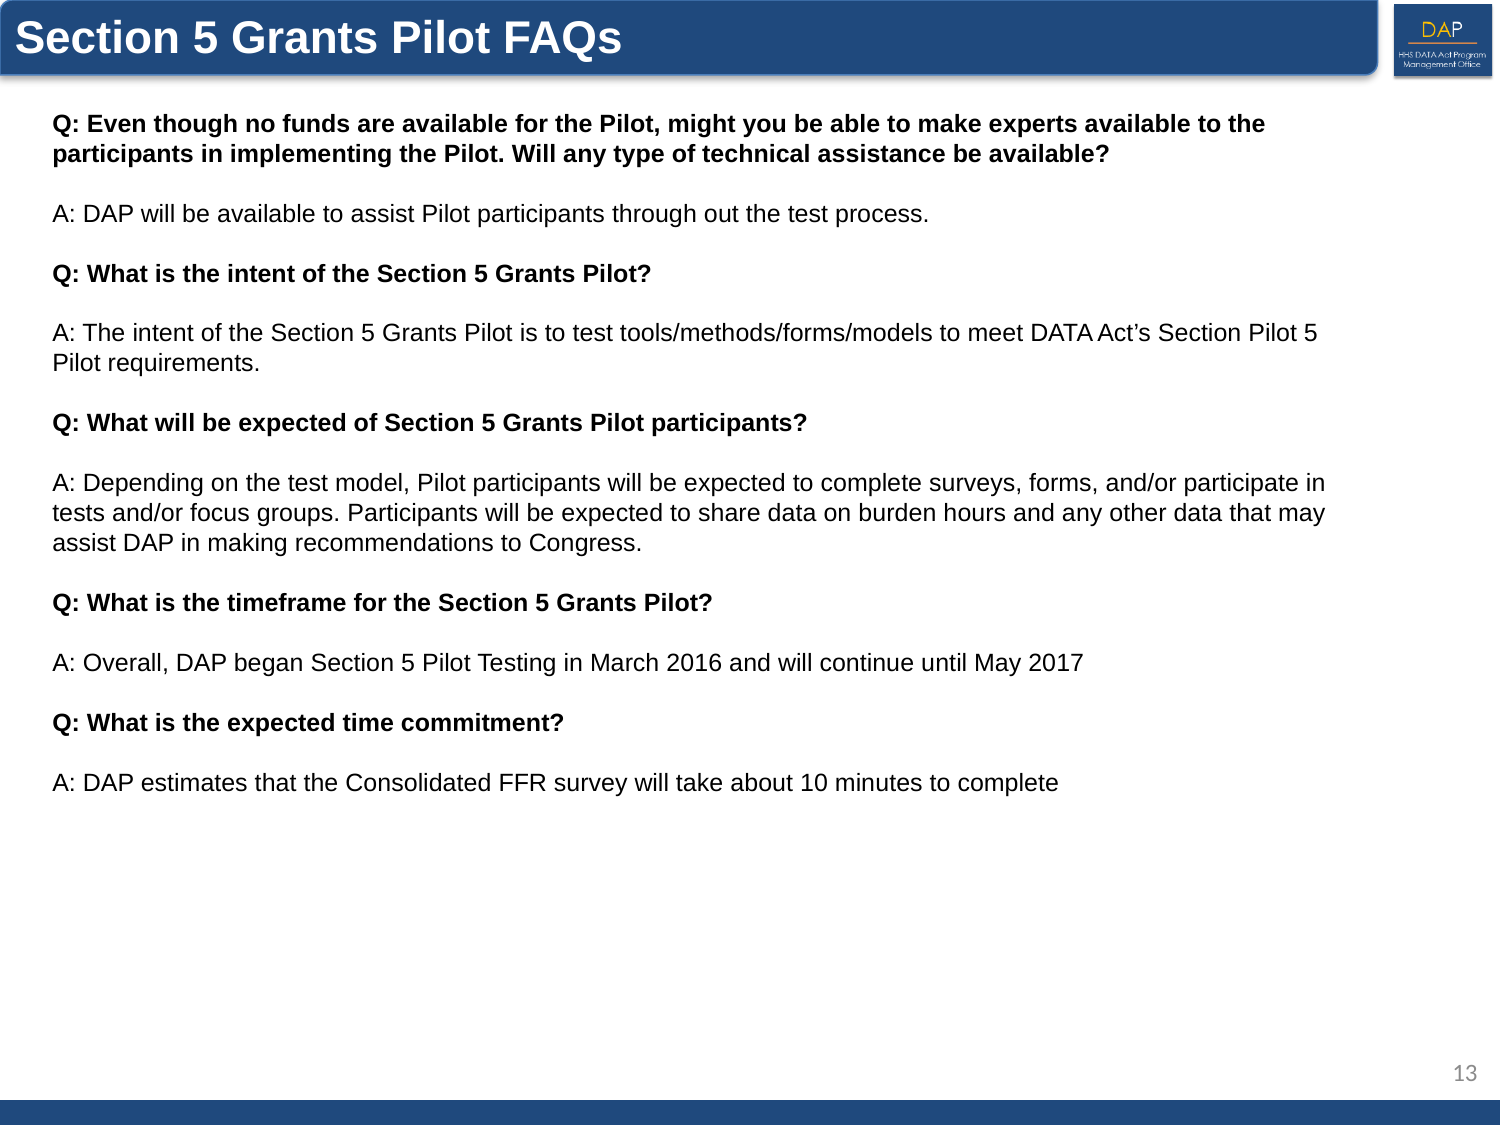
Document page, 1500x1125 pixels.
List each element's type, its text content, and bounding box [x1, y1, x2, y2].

text_box Section 5 Grants Pilot FAQs [0, 0, 1300, 70]
picture [1387, 2, 1497, 82]
slide_number 13 [1142, 1042, 1493, 1102]
text_box Q: Even though no funds are available for the Pilot, might you be able to make experts available to the participants in implementing the Pilot. Will any type of technical assistance be available? A: DAP will be available to assist Pilot participants through out the test process. Q: What is the intent of the Section 5 Grants Pilot? A: The intent of the Section 5 Grants Pilot is to test tools/methods/forms/models to meet DATA Act’s Section Pilot 5 Pilot requirements. Q: What will be expected of Section 5 Grants Pilot participants? A: Depending on the test model, Pilot participants will be expected to complete surveys, forms, and/or participate in tests and/or focus groups. Participants will be expected to share data on burden hours and any other data that may assist DAP in making recommendations to Congress. Q: What is the timeframe for the Section 5 Grants Pilot? A: Overall, DAP began Section 5 Pilot Testing in March 2016 and will continue until May 2017 Q: What is the expected time commitment? A: DAP estimates that the Consolidated FFR survey will take about 10 minutes to complete [37, 99, 1350, 834]
